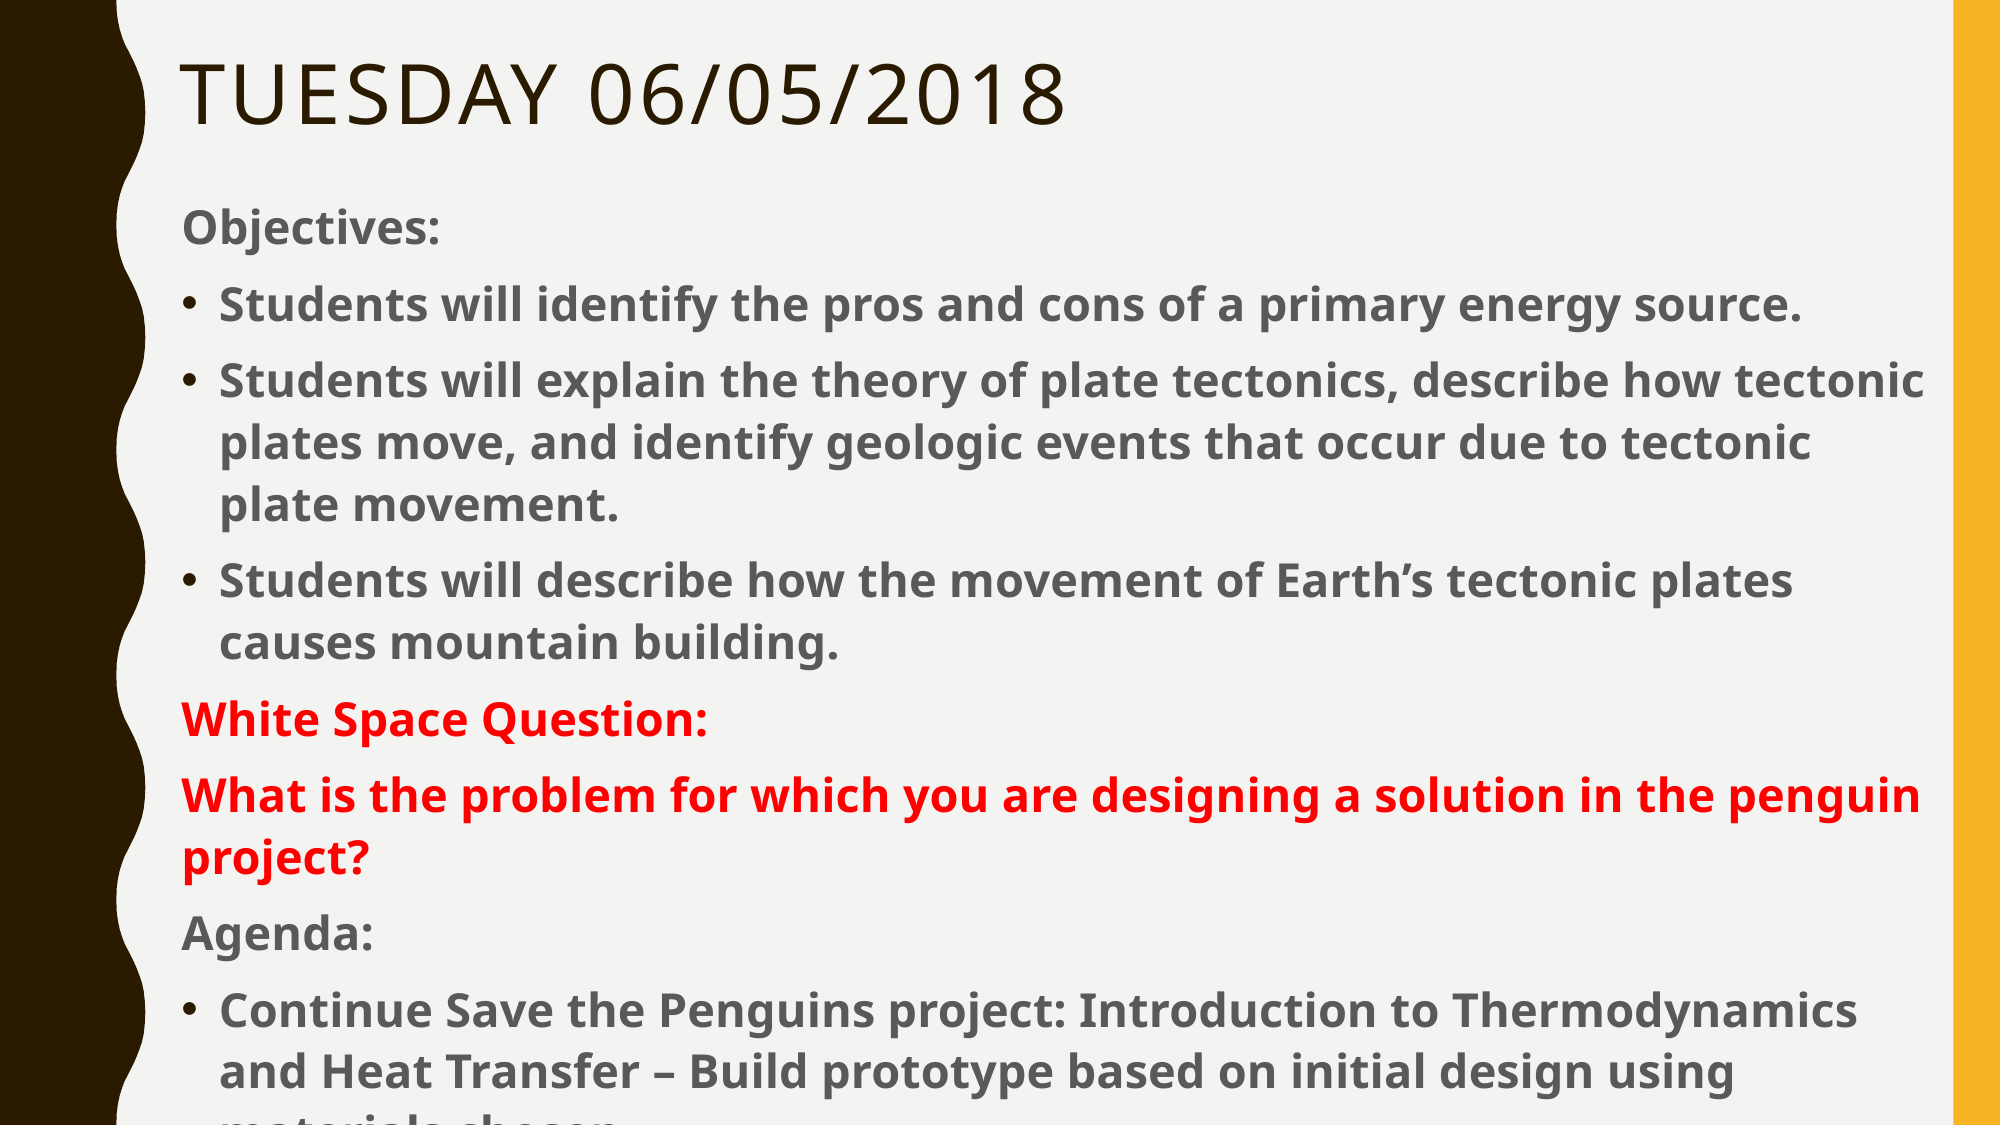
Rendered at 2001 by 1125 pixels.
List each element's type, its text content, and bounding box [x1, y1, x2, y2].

list Objectives: Students will identify the pros and cons of a primary energy source. Students will explain the theory of plate tectonics, describe how tectonic plates move, and identify geologic events that occur due to tectonic plate movement. Students will describe how the movement of Earth’s tectonic plates causes mountain building. White Space Question: What is the problem for which you are designing a solution in the penguin project? Agenda: Continue Save the Penguins project: Introduction to Thermodynamics and Heat Transfer – Build prototype based on initial design using materials chosen [166, 184, 1949, 1107]
title Tuesday 06/05/2018 [164, 45, 1949, 185]
